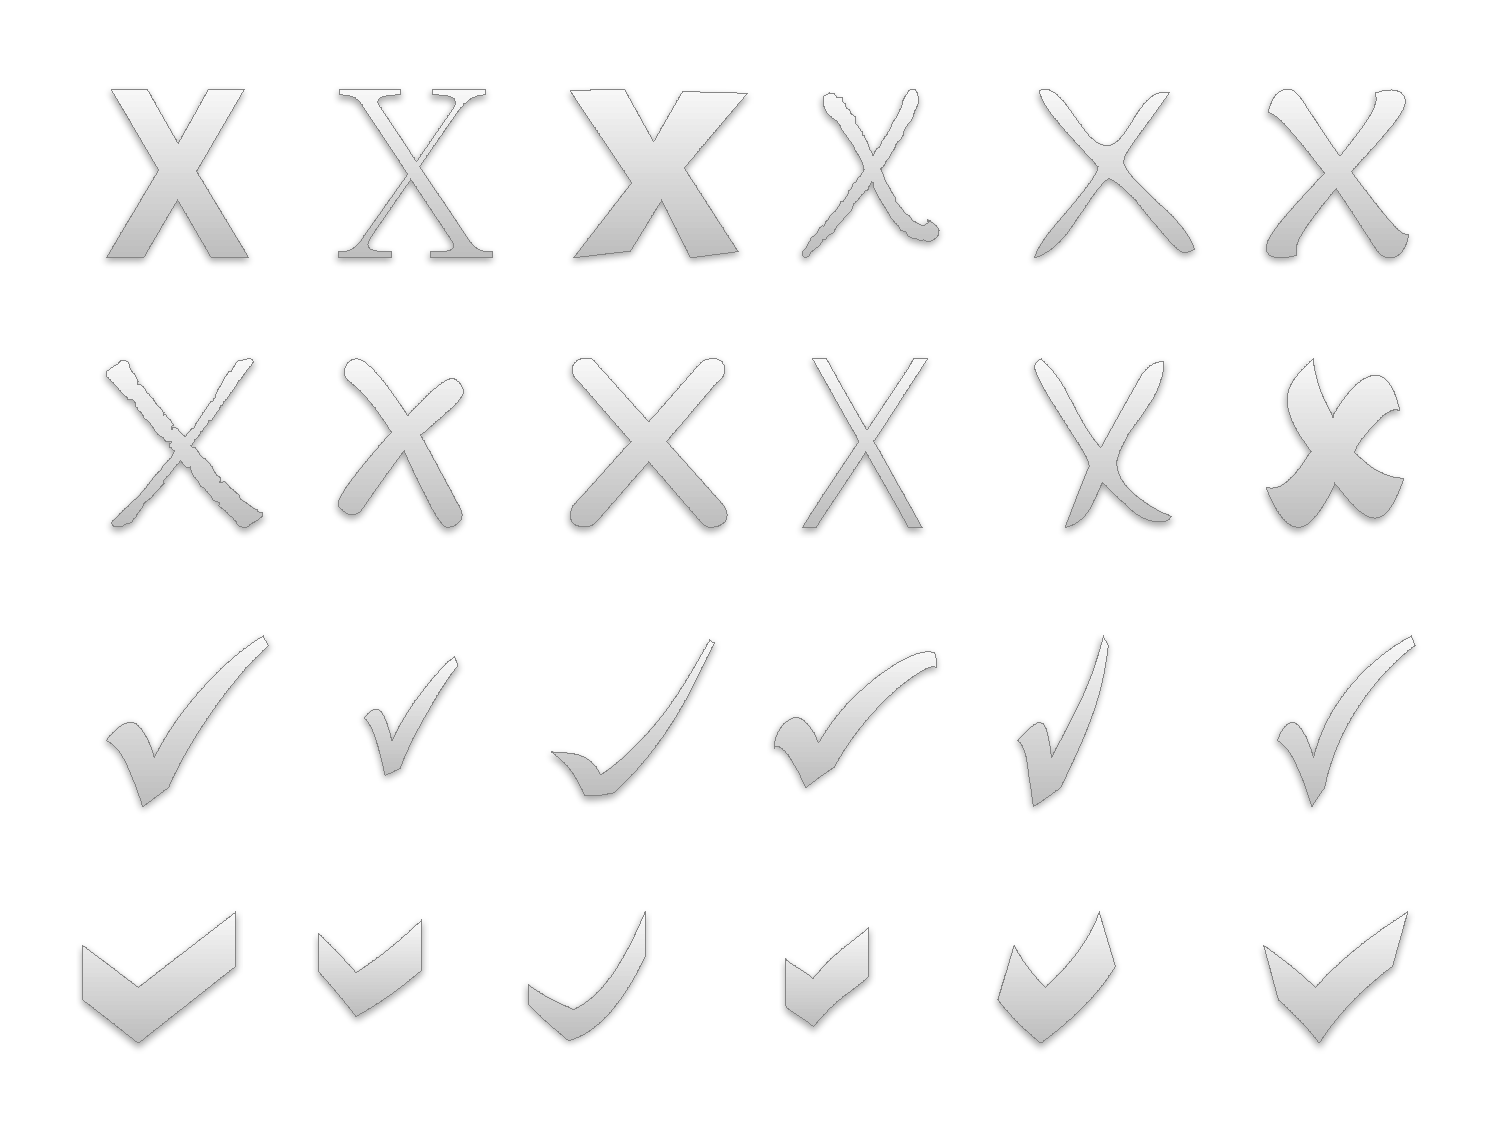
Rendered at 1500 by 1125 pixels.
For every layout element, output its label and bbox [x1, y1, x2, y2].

text_box [570, 89, 748, 258]
text_box [364, 656, 458, 776]
text_box [528, 911, 646, 1041]
text_box [318, 919, 422, 1017]
text_box [774, 651, 937, 788]
text_box [106, 635, 269, 807]
text_box [82, 911, 236, 1043]
text_box [802, 89, 940, 258]
text_box [1277, 635, 1416, 807]
text_box [802, 358, 928, 528]
text_box [1263, 911, 1408, 1043]
text_box [1034, 89, 1195, 258]
text_box [106, 358, 263, 528]
text_box [551, 639, 715, 796]
text_box [1034, 358, 1172, 528]
text_box [338, 358, 464, 528]
text_box [106, 89, 249, 258]
text_box [785, 927, 869, 1027]
text_box [997, 911, 1116, 1043]
text_box [570, 358, 728, 528]
text_box [1017, 635, 1109, 807]
text_box [1266, 358, 1404, 528]
text_box [1266, 89, 1409, 258]
text_box [338, 89, 493, 258]
